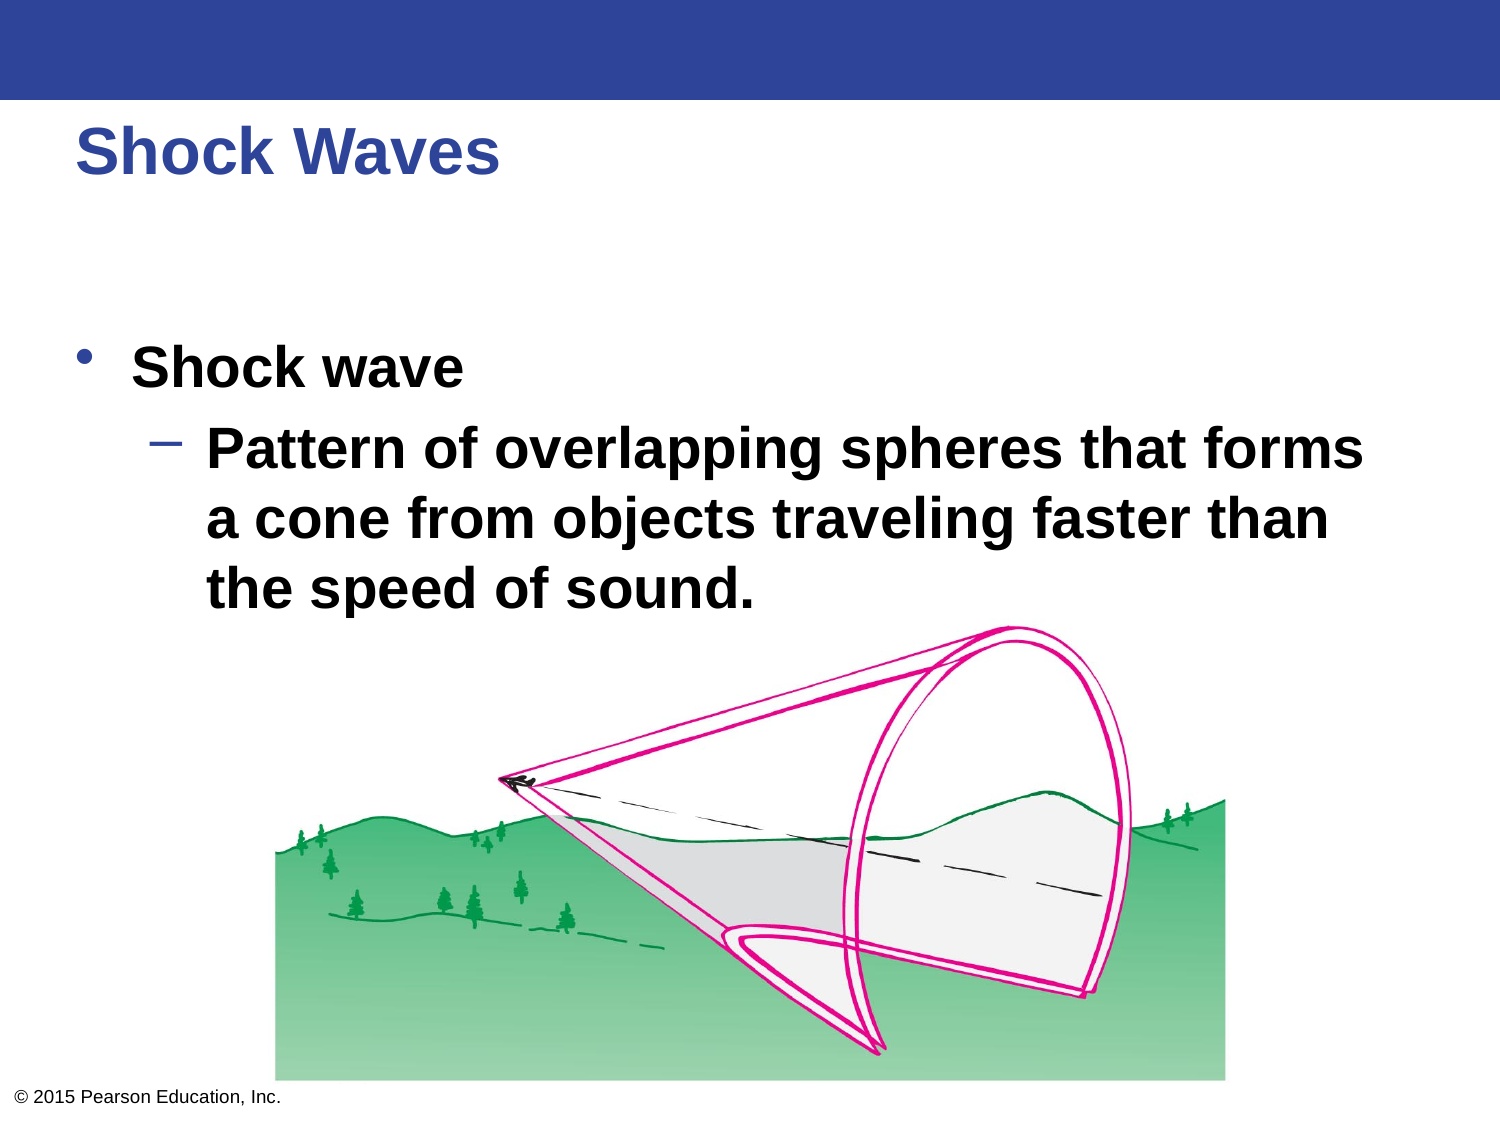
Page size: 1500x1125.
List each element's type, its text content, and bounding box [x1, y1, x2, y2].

list Shock wave Pattern of overlapping spheres that forms a cone from objects traveling faster than the speed of sound. [59, 321, 1410, 619]
title Shock Waves [0, 100, 1500, 196]
picture [267, 617, 1233, 1084]
